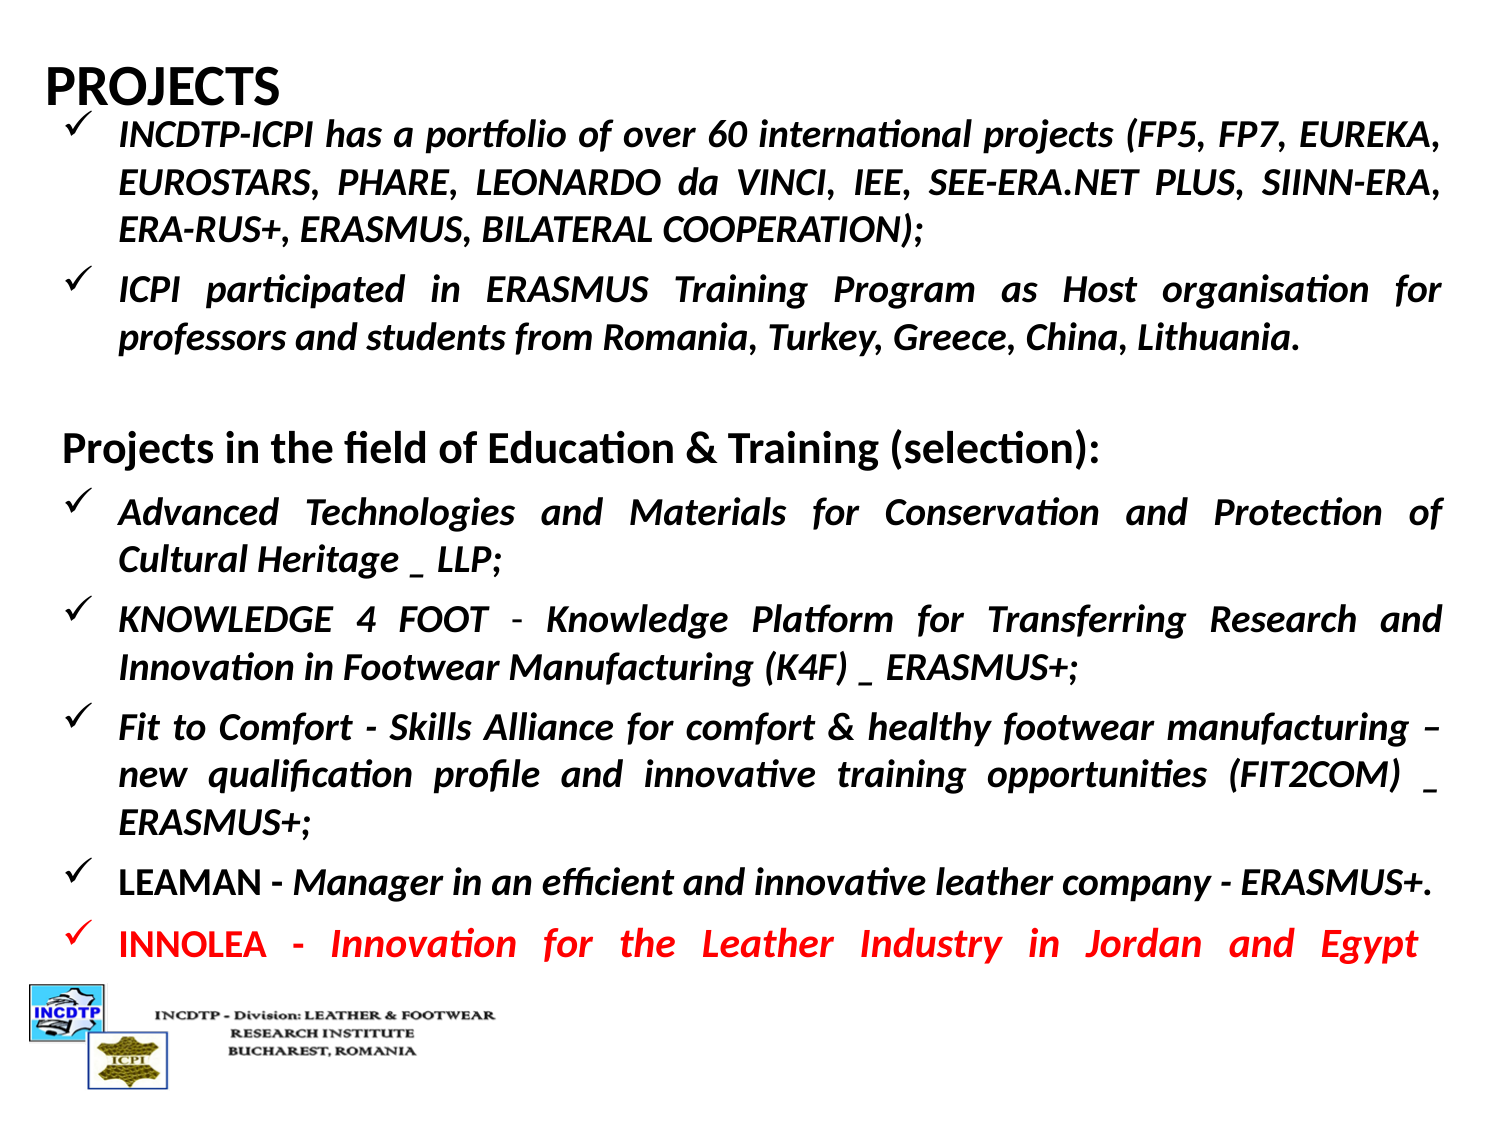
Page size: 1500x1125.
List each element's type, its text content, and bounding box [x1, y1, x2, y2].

text_box INCDTP-ICPI has a portfolio of over 60 international projects (FP5, FP7, EUREKA, EUROSTARS, PHARE, LEONARDO da VINCI, IEE, SEE-ERA.NET PLUS, SIINN-ERA, ERA-RUS+, ERASMUS, BILATERAL COOPERATION); ICPI participated in ERASMUS Training Program as Host organisation for professors and students from Romania, Turkey, Greece, China, Lithuania. Projects in the field of Education & Training (selection): Advanced Technologies and Materials for Conservation and Protection of Cultural Heritage _ LLP; KNOWLEDGE 4 FOOT - Knowledge Platform for Transferring Research and Innovation in Footwear Manufacturing (K4F) _ ERASMUS+; Fit to Comfort - Skills Alliance for comfort & healthy footwear manufacturing – new qualification profile and innovative training opportunities (FIT2COM) _ ERASMUS+; LEAMAN - Manager in an efficient and innovative leather company - ERASMUS+. INNOLEA - Innovation for the Leather Industry in Jordan and Egypt [47, 100, 1459, 1114]
text_box PROJECTS [31, 39, 297, 125]
picture [29, 983, 518, 1091]
